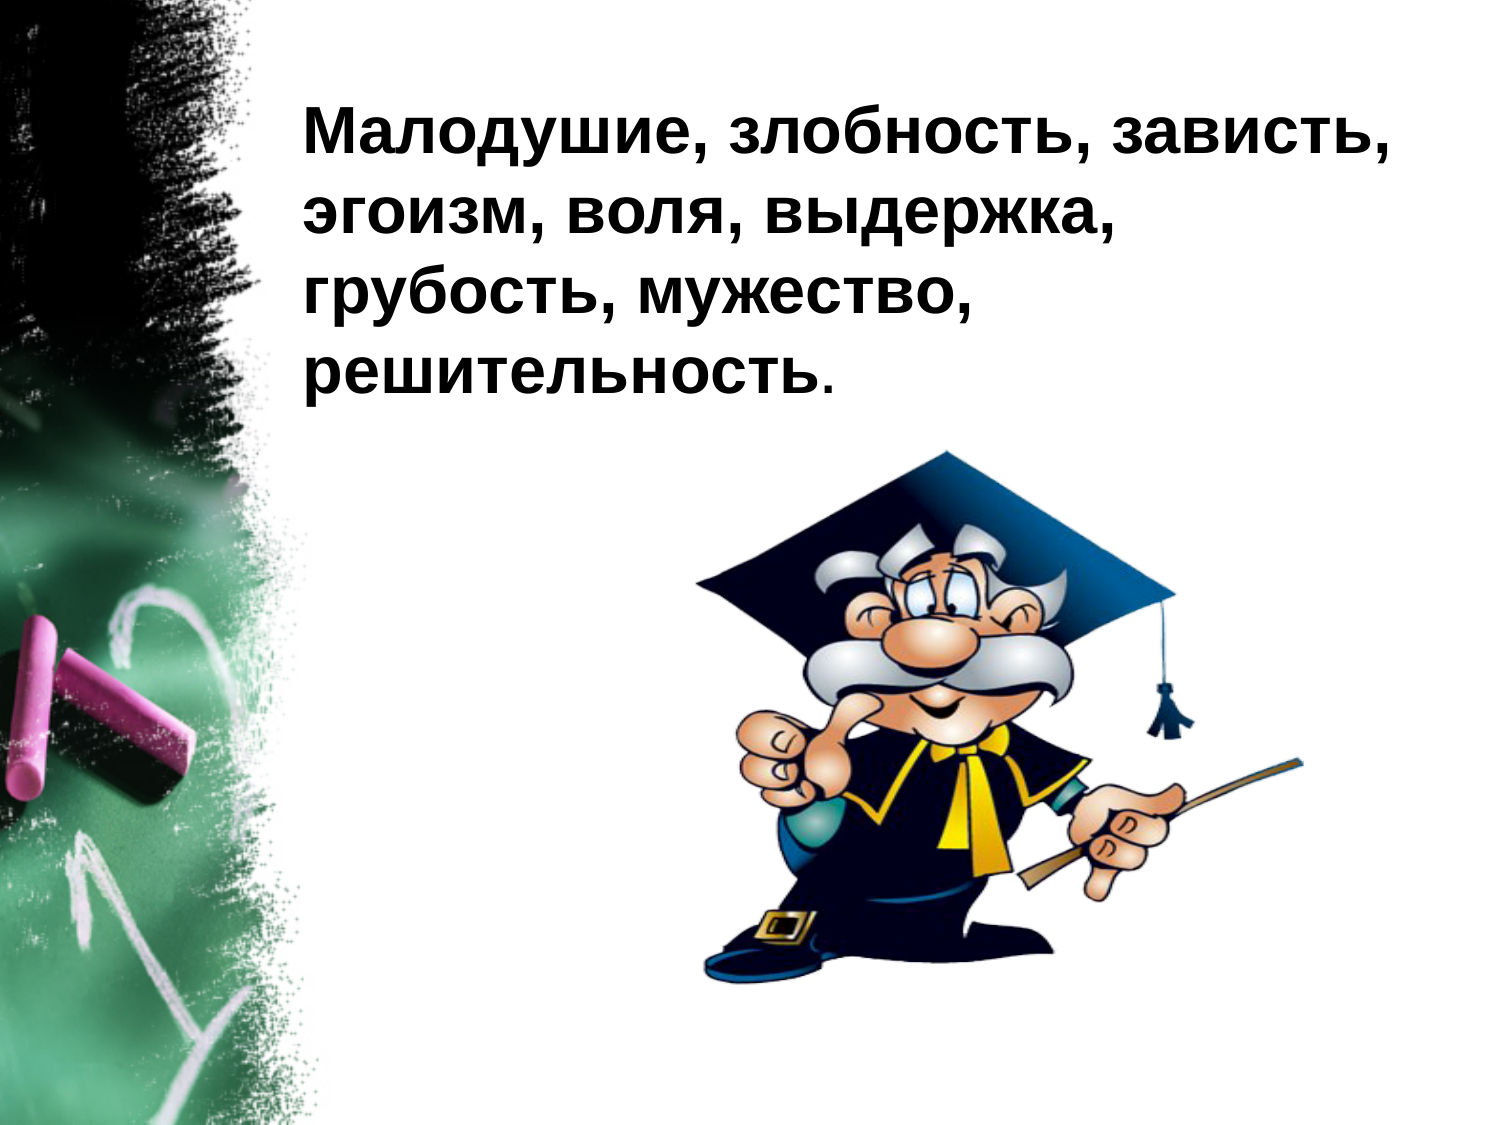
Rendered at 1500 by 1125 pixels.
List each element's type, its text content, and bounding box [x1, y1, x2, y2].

title Малодушие, злобность, зависть, эгоизм, воля, выдержка, грубость, мужество, решительность. [287, 49, 1438, 445]
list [653, 408, 1306, 1001]
picture [0, 0, 1500, 1125]
